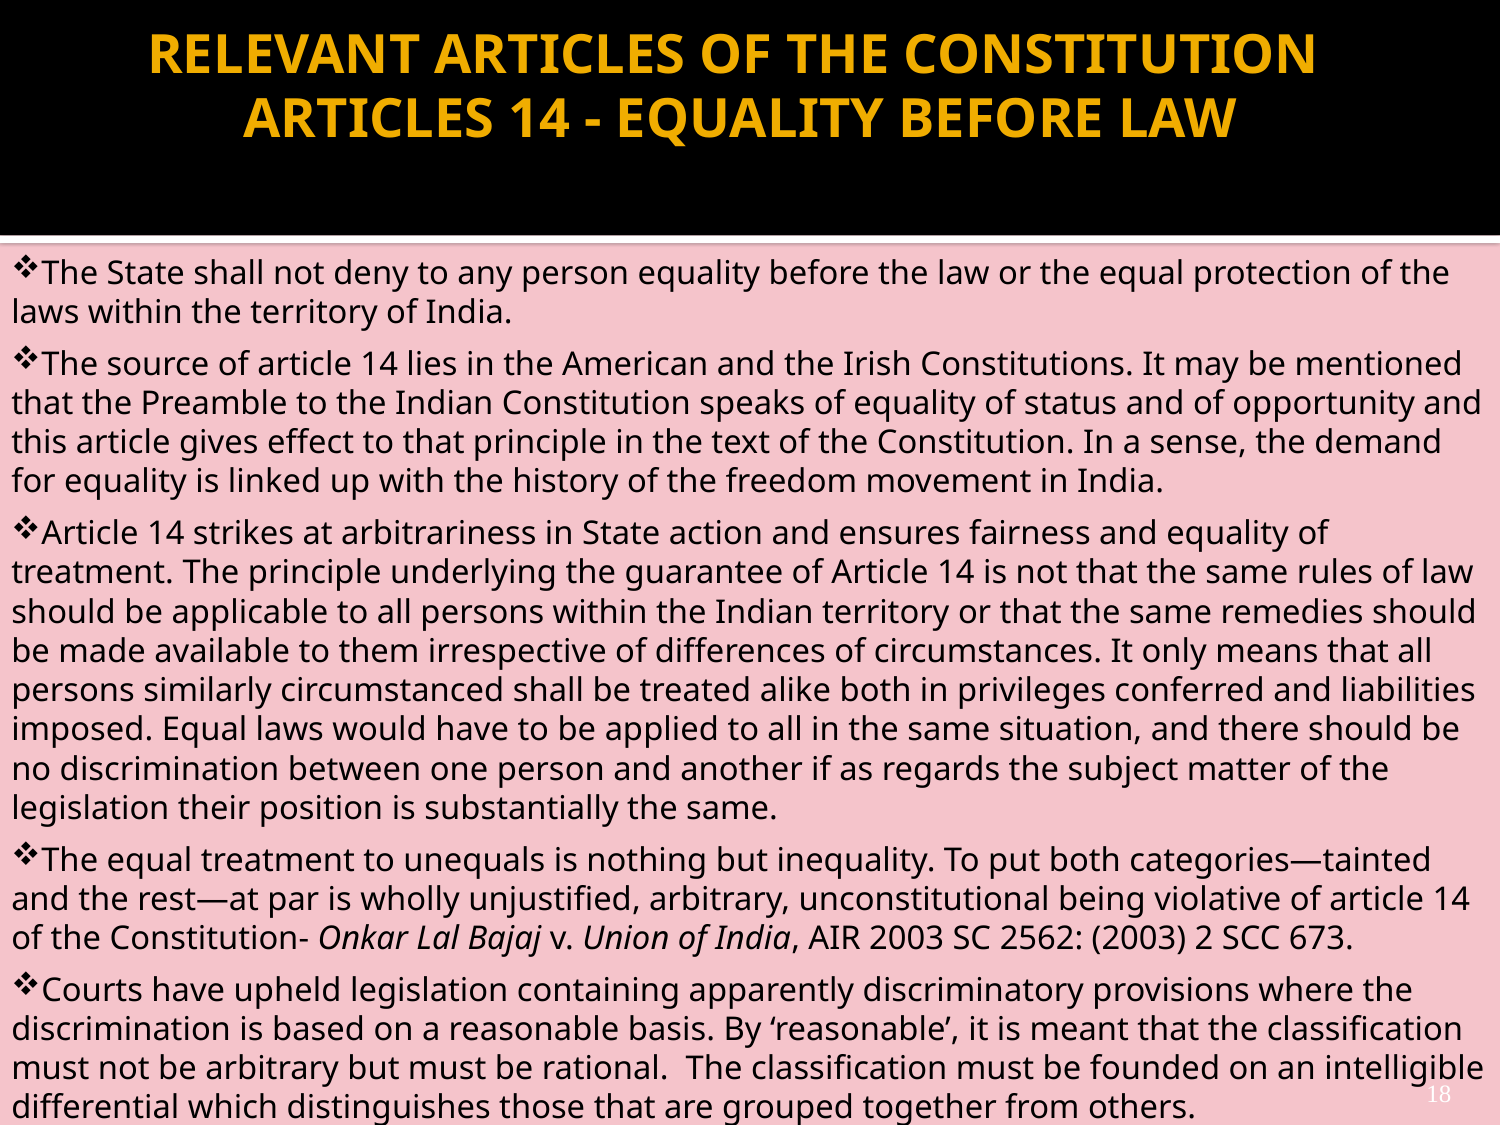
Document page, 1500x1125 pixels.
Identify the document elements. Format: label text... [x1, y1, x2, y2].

title RELEVANT ARTICLES OF THE CONSTITUTION ARTICLES 14 - EQUALITY BEFORE LAW [35, 35, 1454, 223]
text_box The State shall not deny to any person equality before the law or the equal protection of the laws within the territory of India. The source of article 14 lies in the American and the Irish Constitutions. It may be mentioned that the Preamble to the Indian Constitution speaks of equality of status and of opportunity and this article gives effect to that principle in the text of the Constitution. In a sense, the demand for equality is linked up with the history of the freedom movement in India. Article 14 strikes at arbitrariness in State action and ensures fairness and equality of treatment. The principle underlying the guarantee of Article 14 is not that the same rules of law should be applicable to all persons within the Indian territory or that the same remedies should be made available to them irrespective of differences of circumstances. It only means that all persons similarly circumstanced shall be treated alike both in privileges conferred and liabilities imposed. Equal laws would have to be applied to all in the same situation, and there should be no discrimination between one person and another if as regards the subject matter of the legislation their position is substantially the same. The equal treatment to unequals is nothing but inequality. To put both categories—tainted and the rest—at par is wholly unjustified, arbitrary, unconstitutional being violative of article 14 of the Constitution- Onkar Lal Bajaj v. Union of India, AIR 2003 SC 2562: (2003) 2 SCC 673. Courts have upheld legislation containing apparently discriminatory provisions where the discrimination is based on a reasonable basis. By ‘reasonable’, it is meant that the classification must not be arbitrary but must be rational. The classification must be founded on an intelligible differential which distinguishes those that are grouped together from others. [0, 246, 1500, 1125]
